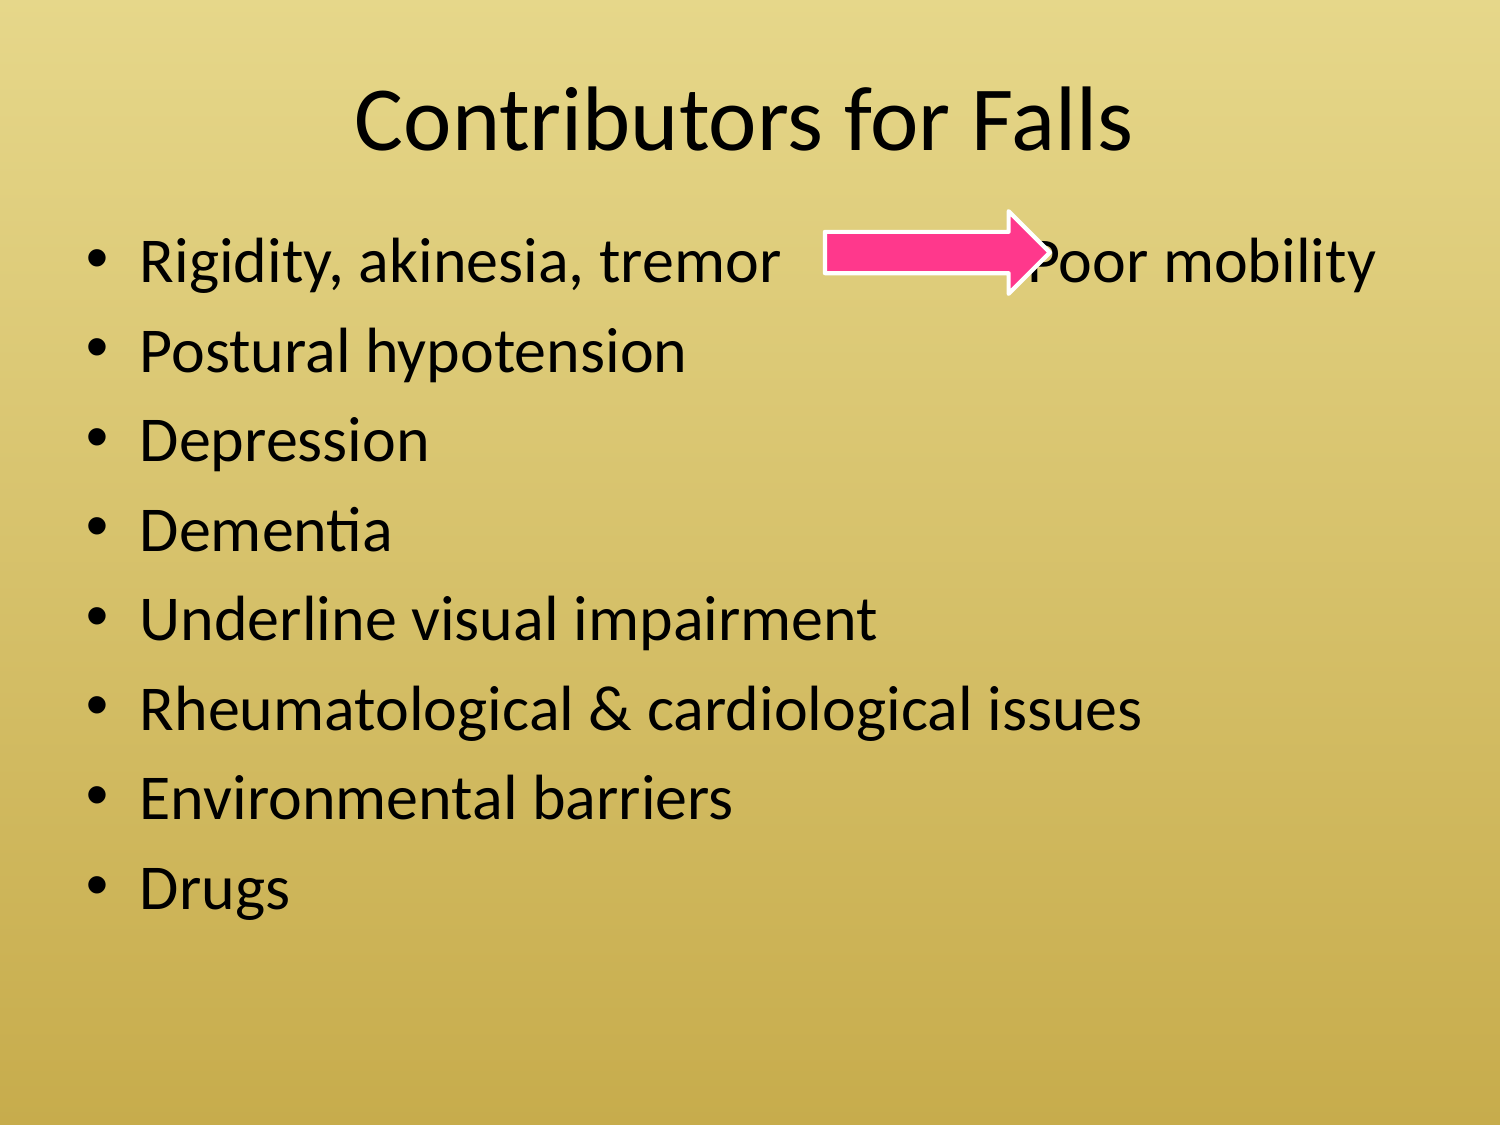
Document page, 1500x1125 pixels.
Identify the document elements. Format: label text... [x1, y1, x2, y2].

title Contributors for Falls [69, 20, 1420, 208]
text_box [824, 210, 1051, 299]
list Rigidity, akinesia, tremor Poor mobility Postural hypotension Depression Dementia Underline visual impairment Rheumatological & cardiological issues Environmental barriers Drugs [70, 211, 1459, 937]
